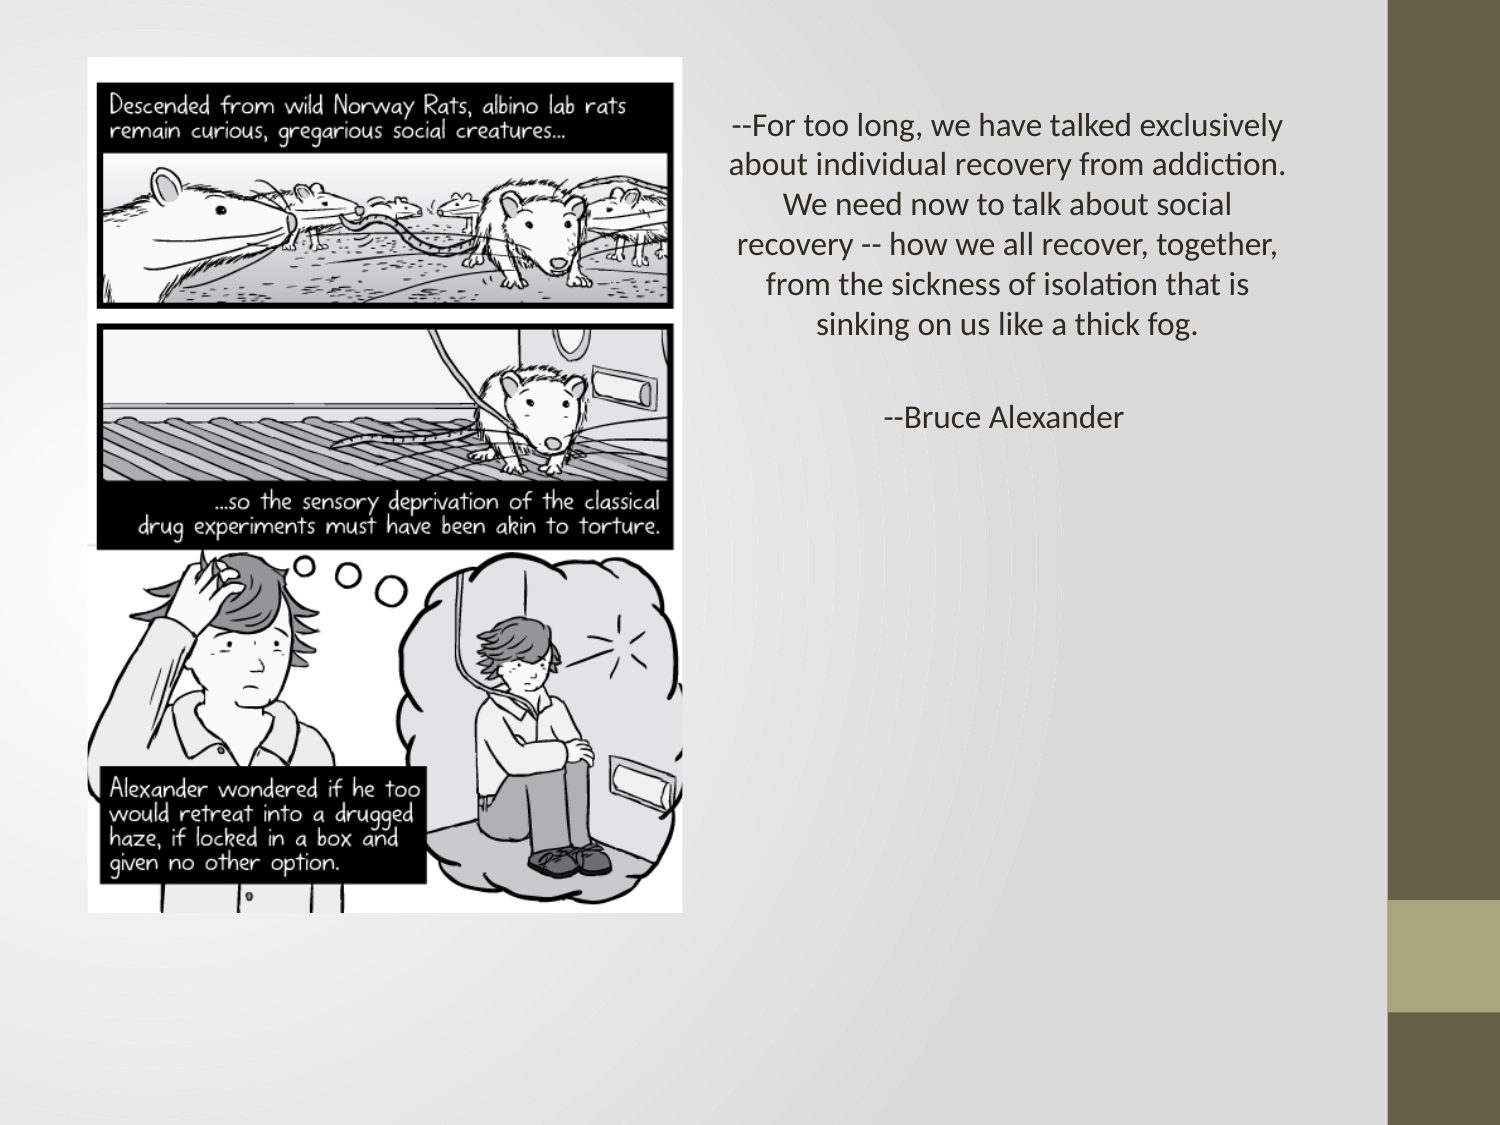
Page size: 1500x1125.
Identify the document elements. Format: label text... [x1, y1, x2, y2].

list --For too long, we have talked exclusively about individual recovery from addiction. We need now to talk about social recovery -- how we all recover, together, from the sickness of isolation that is sinking on us like a thick fog. --Bruce Alexander [707, 95, 1308, 913]
picture [87, 57, 683, 913]
